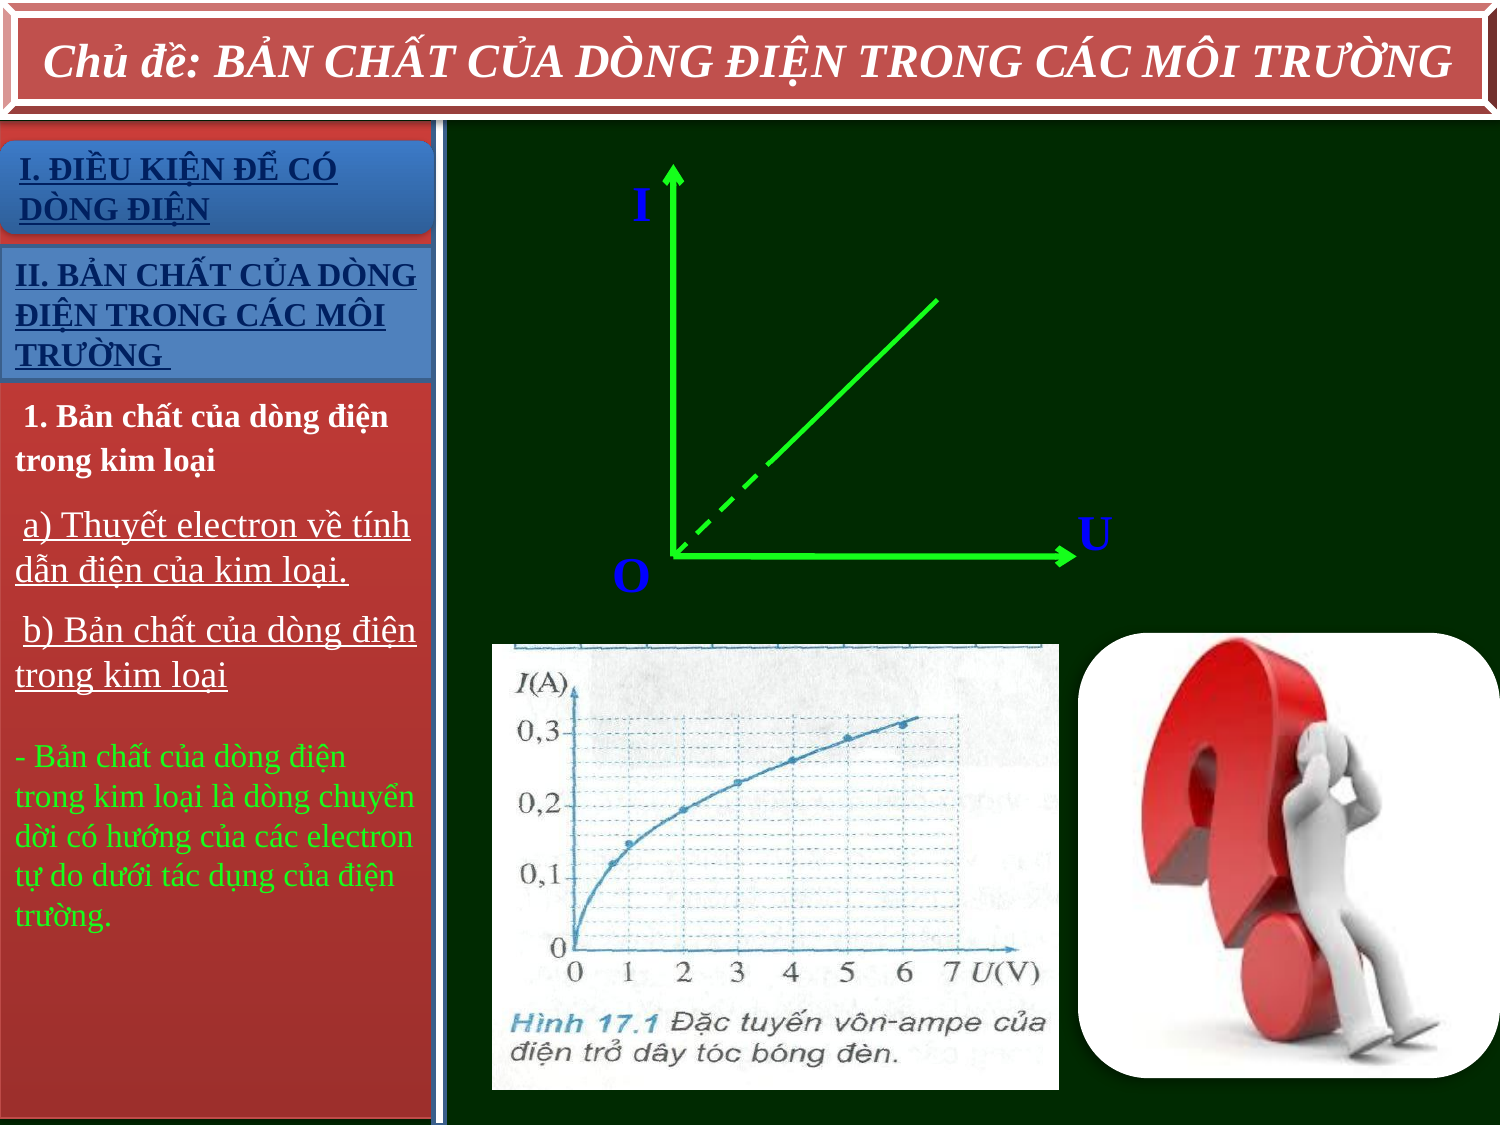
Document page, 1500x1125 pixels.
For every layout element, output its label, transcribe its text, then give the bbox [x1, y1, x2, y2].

text_box Chủ đề: BẢN CHẤT CỦA DÒNG ĐIỆN TRONG CÁC MÔI TRƯỜNG [0, 0, 1500, 120]
picture [491, 644, 1060, 1091]
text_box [597, 163, 1161, 612]
picture [1077, 632, 1500, 1079]
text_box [0, 105, 446, 1125]
